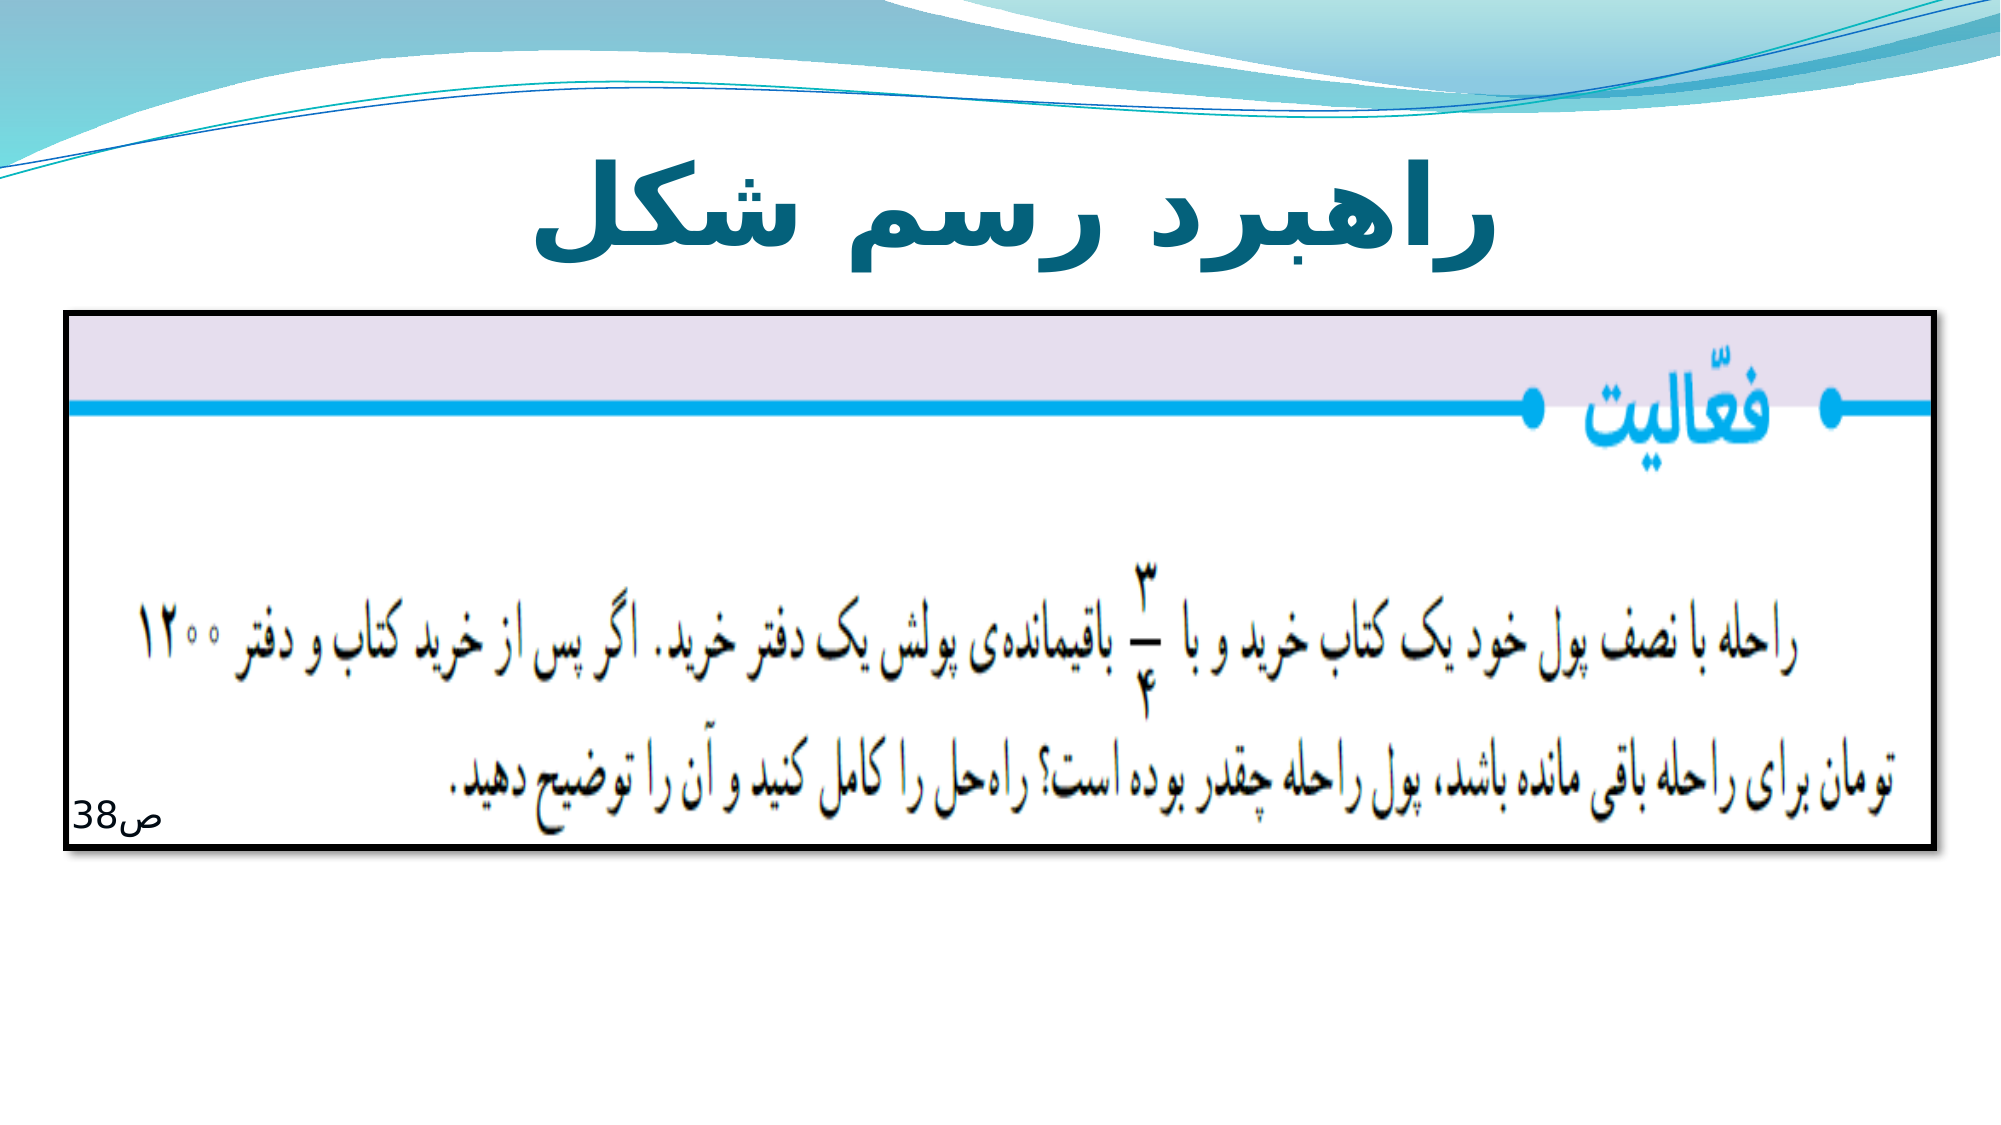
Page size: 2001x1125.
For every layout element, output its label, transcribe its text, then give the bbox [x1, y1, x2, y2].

title راهبرد رسم شکل [165, 87, 1866, 268]
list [69, 315, 1931, 845]
text_box ص38 [56, 783, 60, 844]
